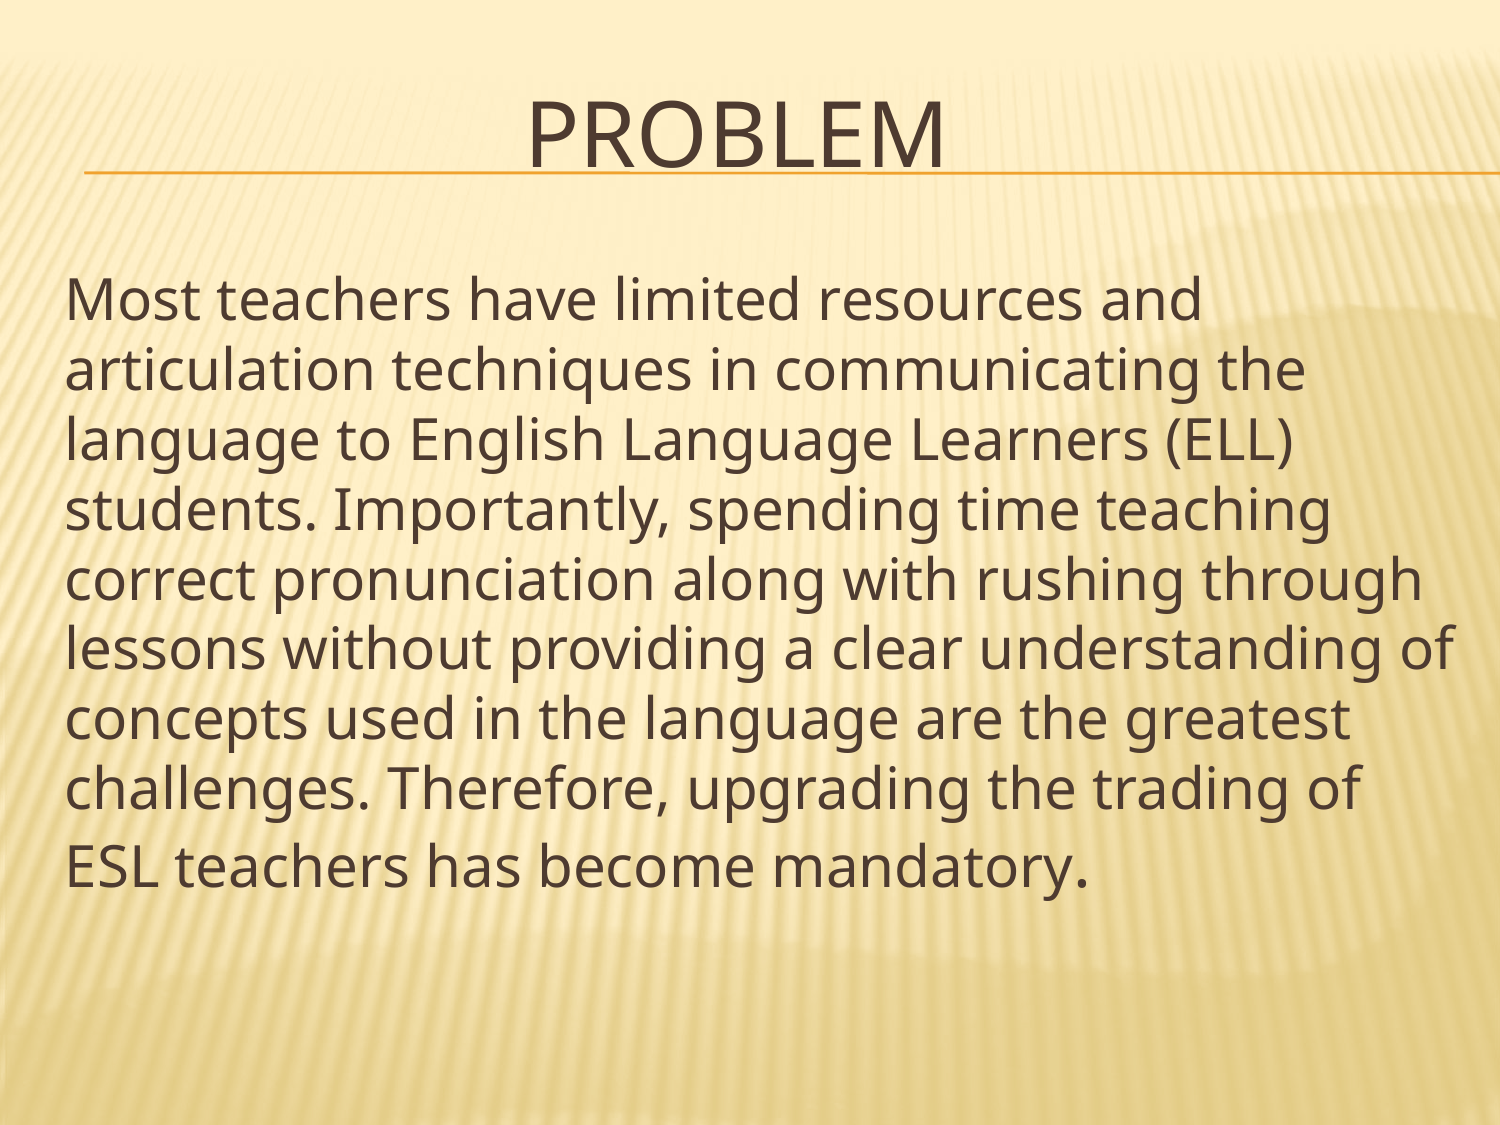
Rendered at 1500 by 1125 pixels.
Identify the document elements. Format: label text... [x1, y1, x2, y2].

list Most teachers have limited resources and articulation techniques in communicating the language to English Language Learners (ELL) students. Importantly, spending time teaching correct pronunciation along with rushing through lessons without providing a clear understanding of concepts used in the language are the greatest challenges. Therefore, upgrading the trading of ESL teachers has become mandatory. [50, 254, 1475, 1075]
title PROBLEM [24, 37, 1450, 225]
